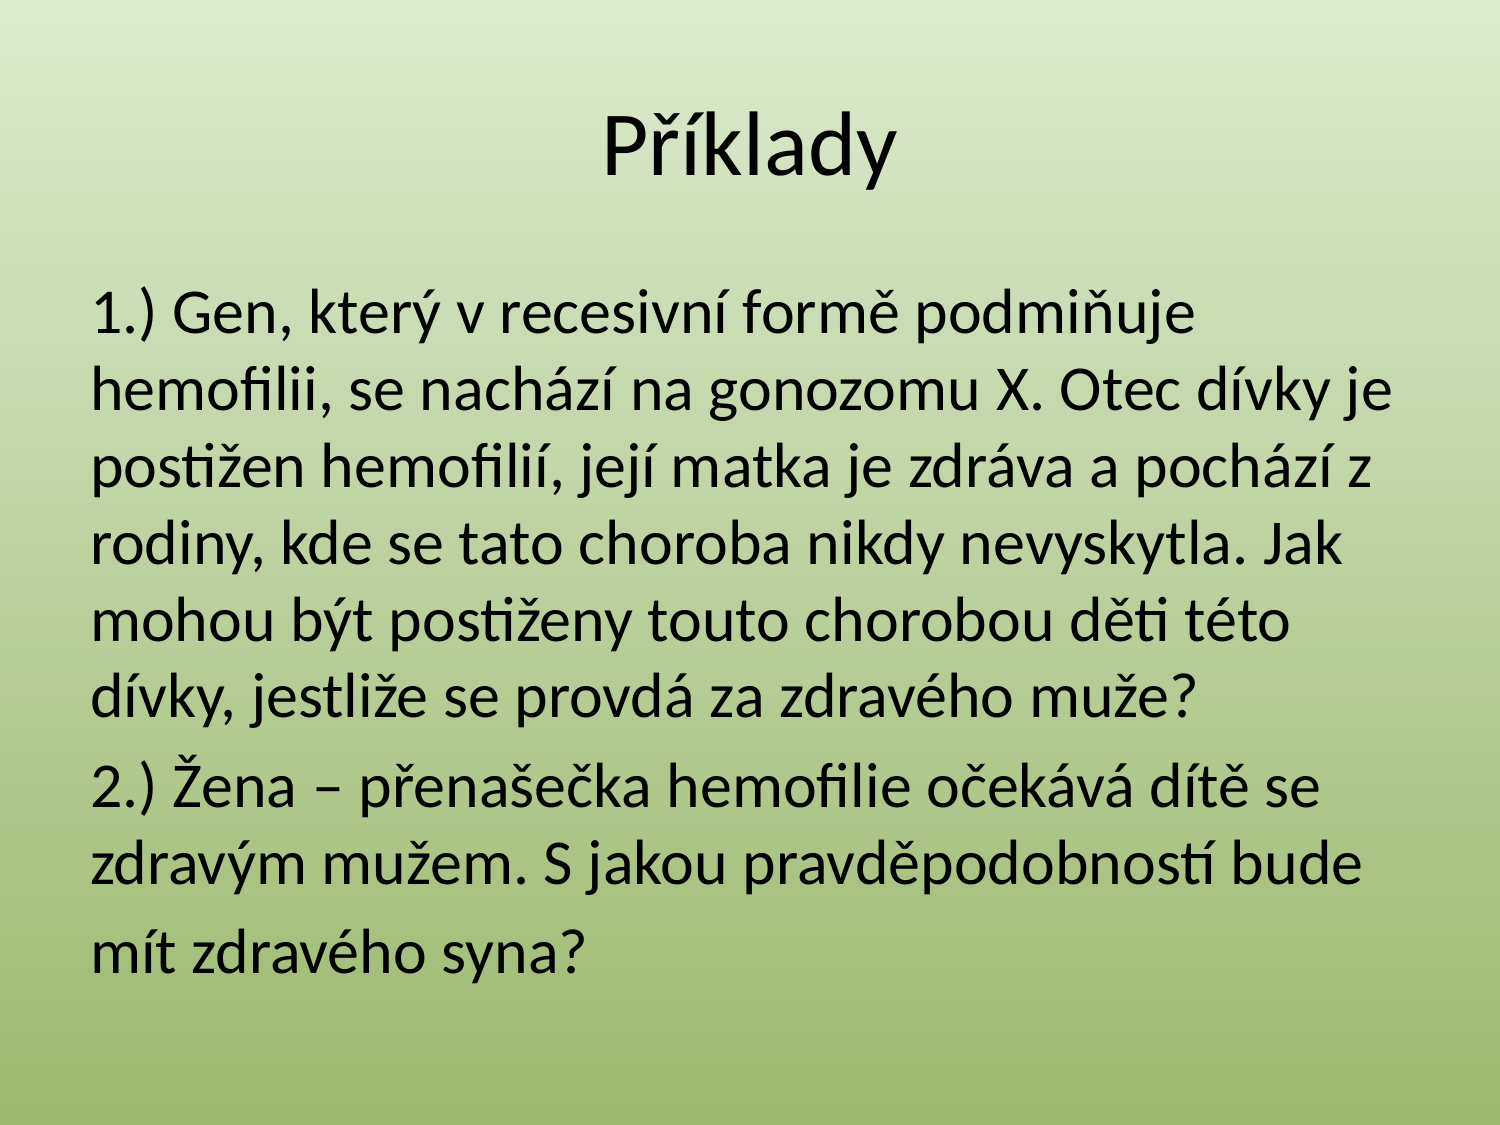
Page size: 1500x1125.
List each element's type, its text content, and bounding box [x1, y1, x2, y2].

title Příklady [75, 45, 1425, 233]
list 1.) Gen, který v recesivní formě podmiňuje hemofilii, se nachází na gonozomu X. Otec dívky je postižen hemofilií, její matka je zdráva a pochází z rodiny, kde se tato choroba nikdy nevyskytla. Jak mohou být postiženy touto chorobou děti této dívky, jestliže se provdá za zdravého muže? 2.) Žena – přenašečka hemofilie očekává dítě se zdravým mužem. S jakou pravděpodobností bude mít zdravého syna? [75, 262, 1425, 1005]
